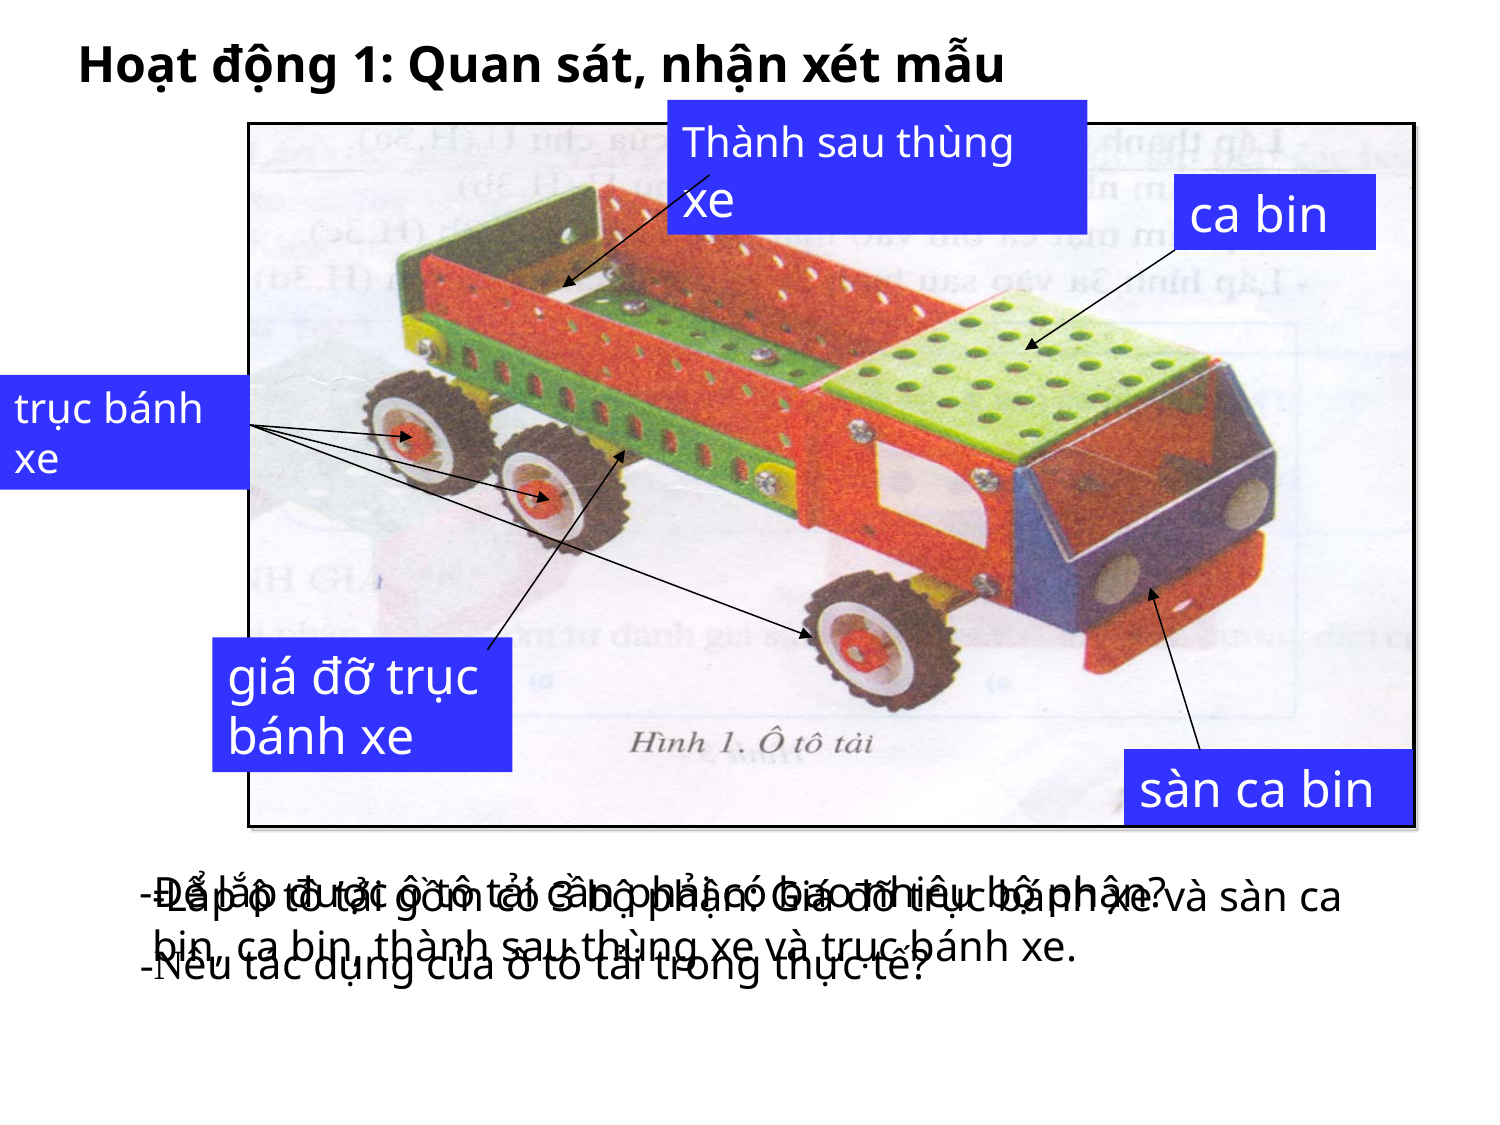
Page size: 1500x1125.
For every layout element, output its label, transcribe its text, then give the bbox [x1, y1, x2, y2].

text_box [1124, 587, 1413, 827]
text_box Hoạt động 1: Quan sát, nhận xét mẫu [62, 24, 1463, 100]
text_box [1024, 174, 1376, 351]
text_box -Để lắp được ô tô tải cần phải có bao nhiêu bộ phận? -Nêu tác dụng của ô tô tải trong thực tế? [125, 849, 1350, 996]
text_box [562, 99, 1088, 288]
text_box -Lắp ô tô tải gồm có 3 bộ phận: Giá đỡ trục bánh xe và sàn ca bin, ca bin, thành sau thùng xe và trục bánh xe. [137, 862, 1438, 978]
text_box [212, 647, 626, 773]
picture [249, 124, 1413, 826]
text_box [0, 374, 813, 638]
